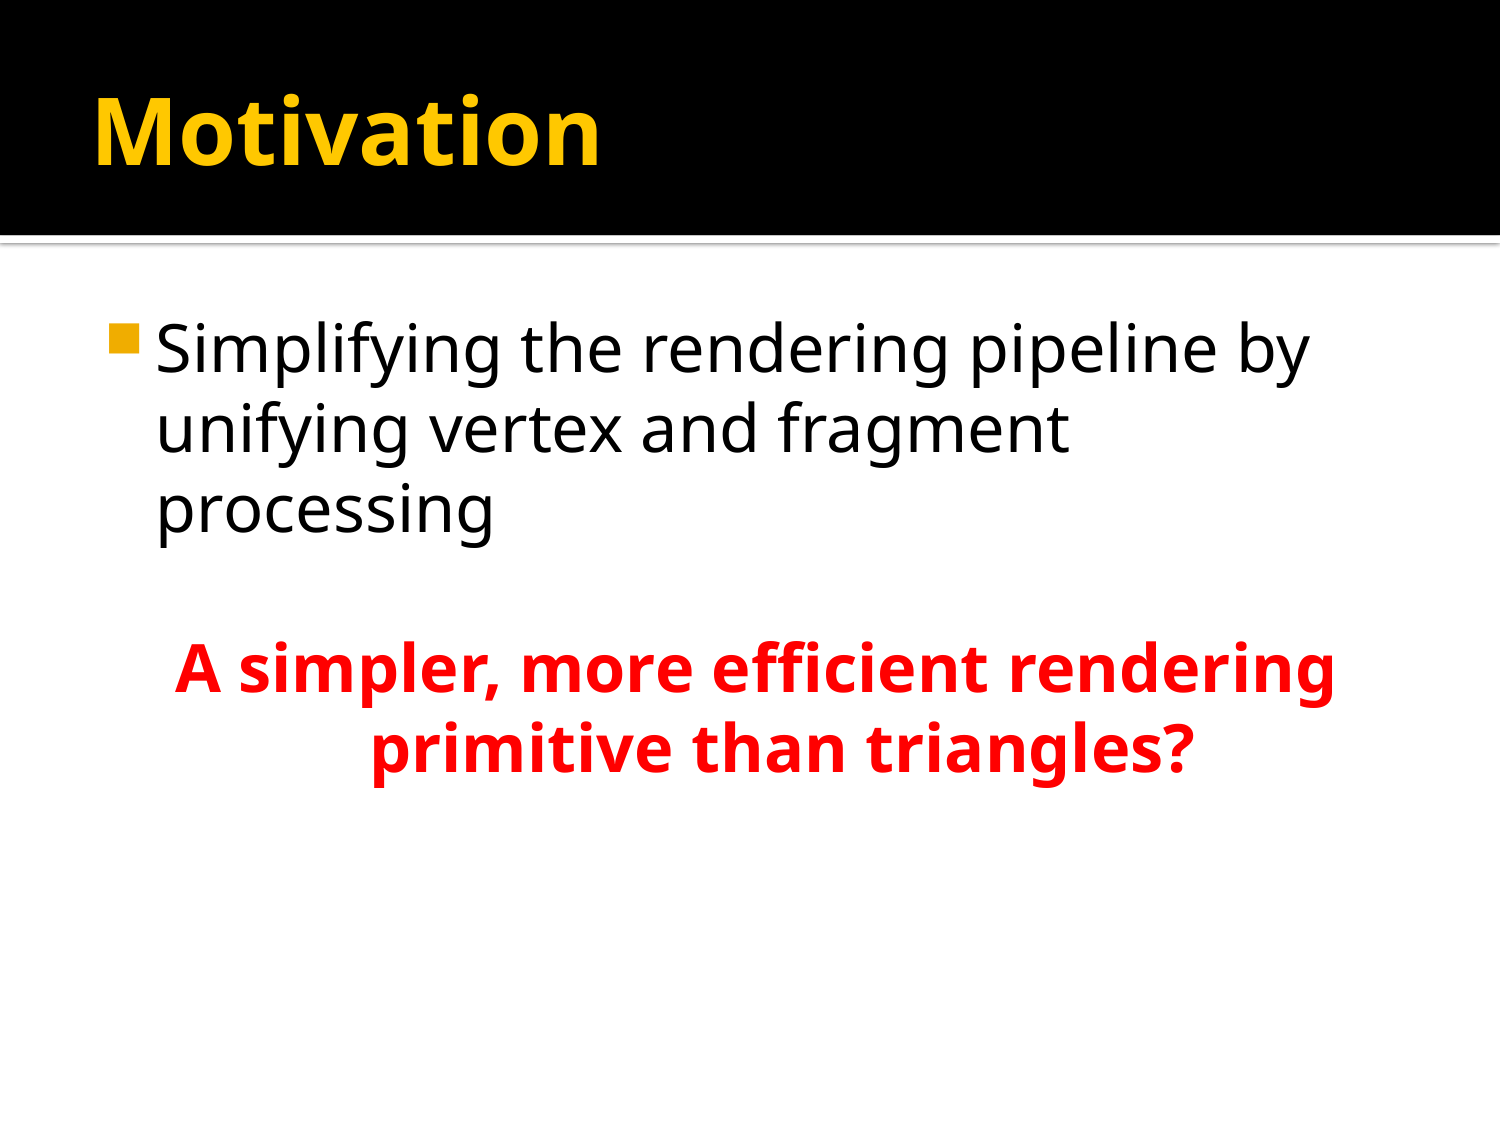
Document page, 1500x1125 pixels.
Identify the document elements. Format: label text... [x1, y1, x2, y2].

title Motivation [75, 25, 1425, 231]
list Simplifying the rendering pipeline by unifying vertex and fragment processing A simpler, more efficient rendering primitive than triangles? [75, 291, 1425, 1050]
